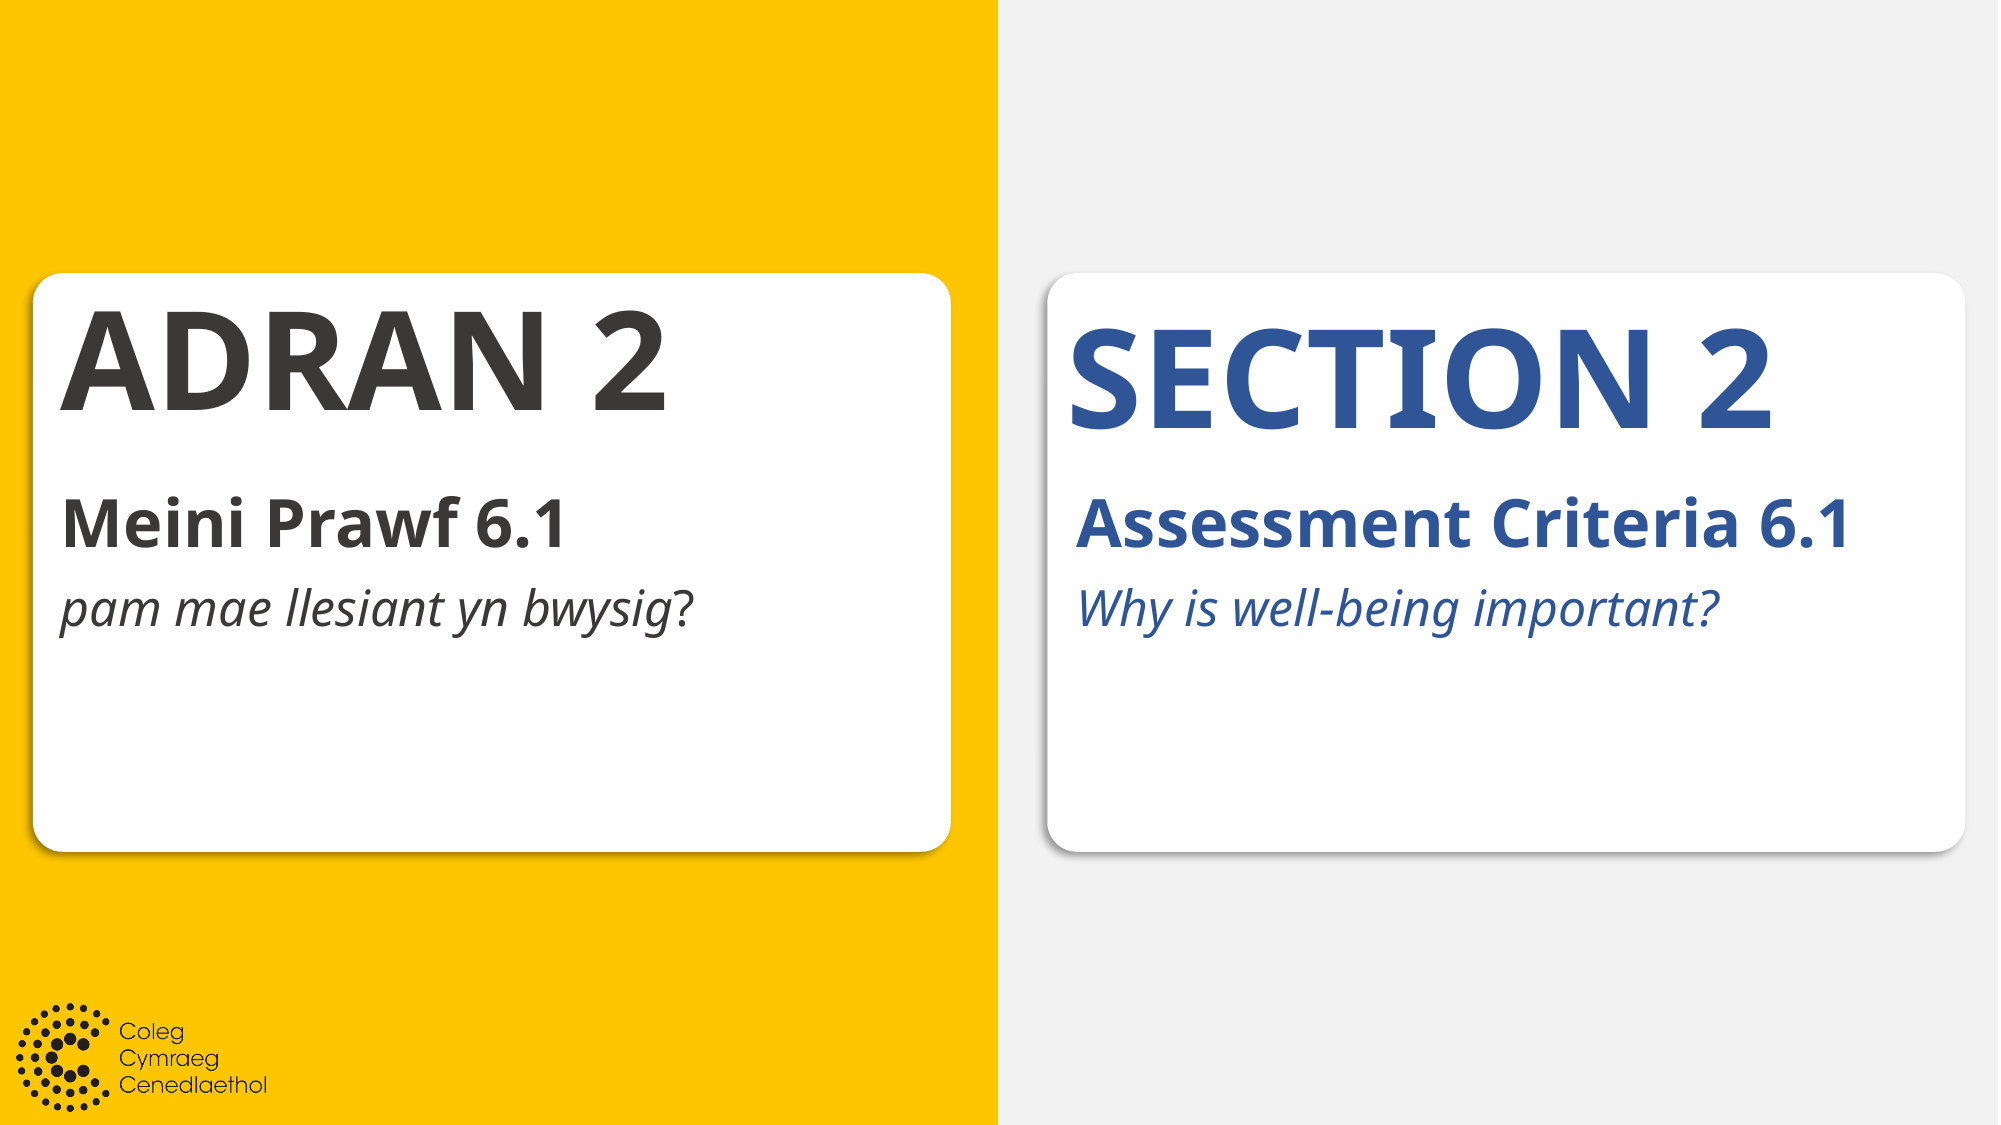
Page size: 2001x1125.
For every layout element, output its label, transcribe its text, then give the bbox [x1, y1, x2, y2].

title ADRAN 2 [45, 283, 939, 465]
list Meini Prawf 6.1 pam mae llesiant yn bwysig? [45, 482, 939, 832]
picture [16, 1003, 266, 1112]
list Assessment Criteria 6.1 Why is well-being important? [1061, 483, 1936, 790]
text_box SECTION 2 [1051, 302, 1945, 483]
